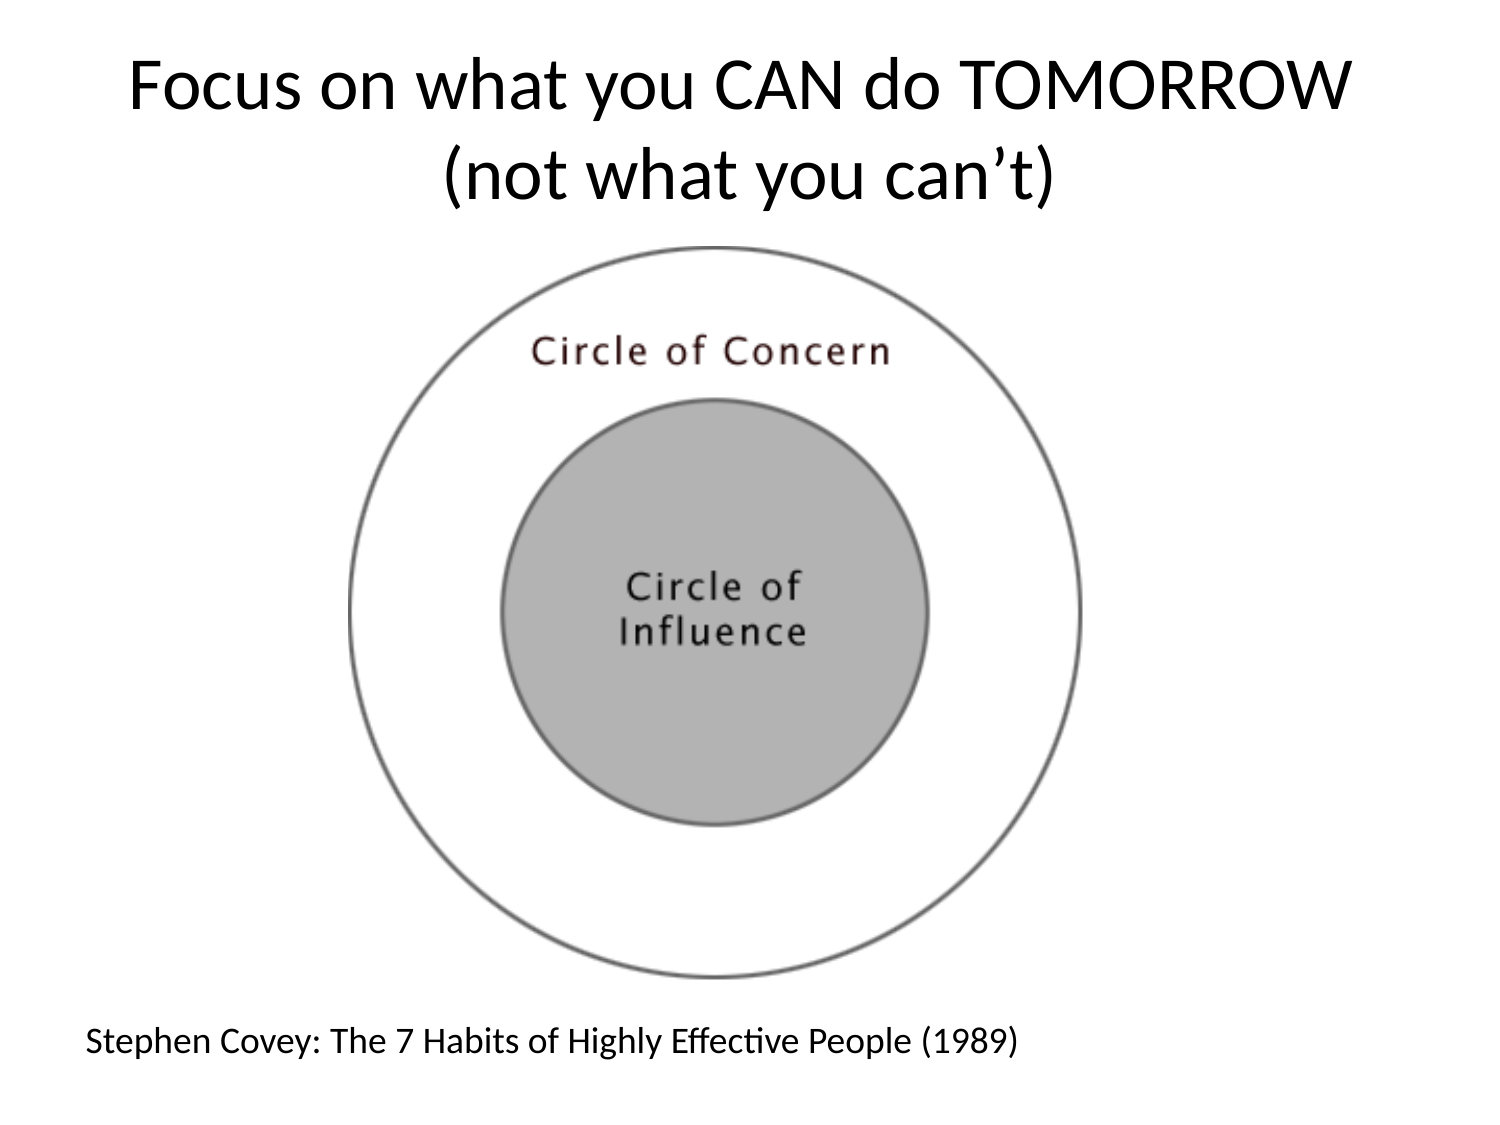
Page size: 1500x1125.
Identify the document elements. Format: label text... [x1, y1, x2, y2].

text_box Focus on what you CAN do TOMORROW (not what you can’t) [0, 26, 1500, 267]
picture [348, 246, 1085, 983]
text_box Stephen Covey: The 7 Habits of Highly Effective People (1989) [70, 1008, 1044, 1114]
